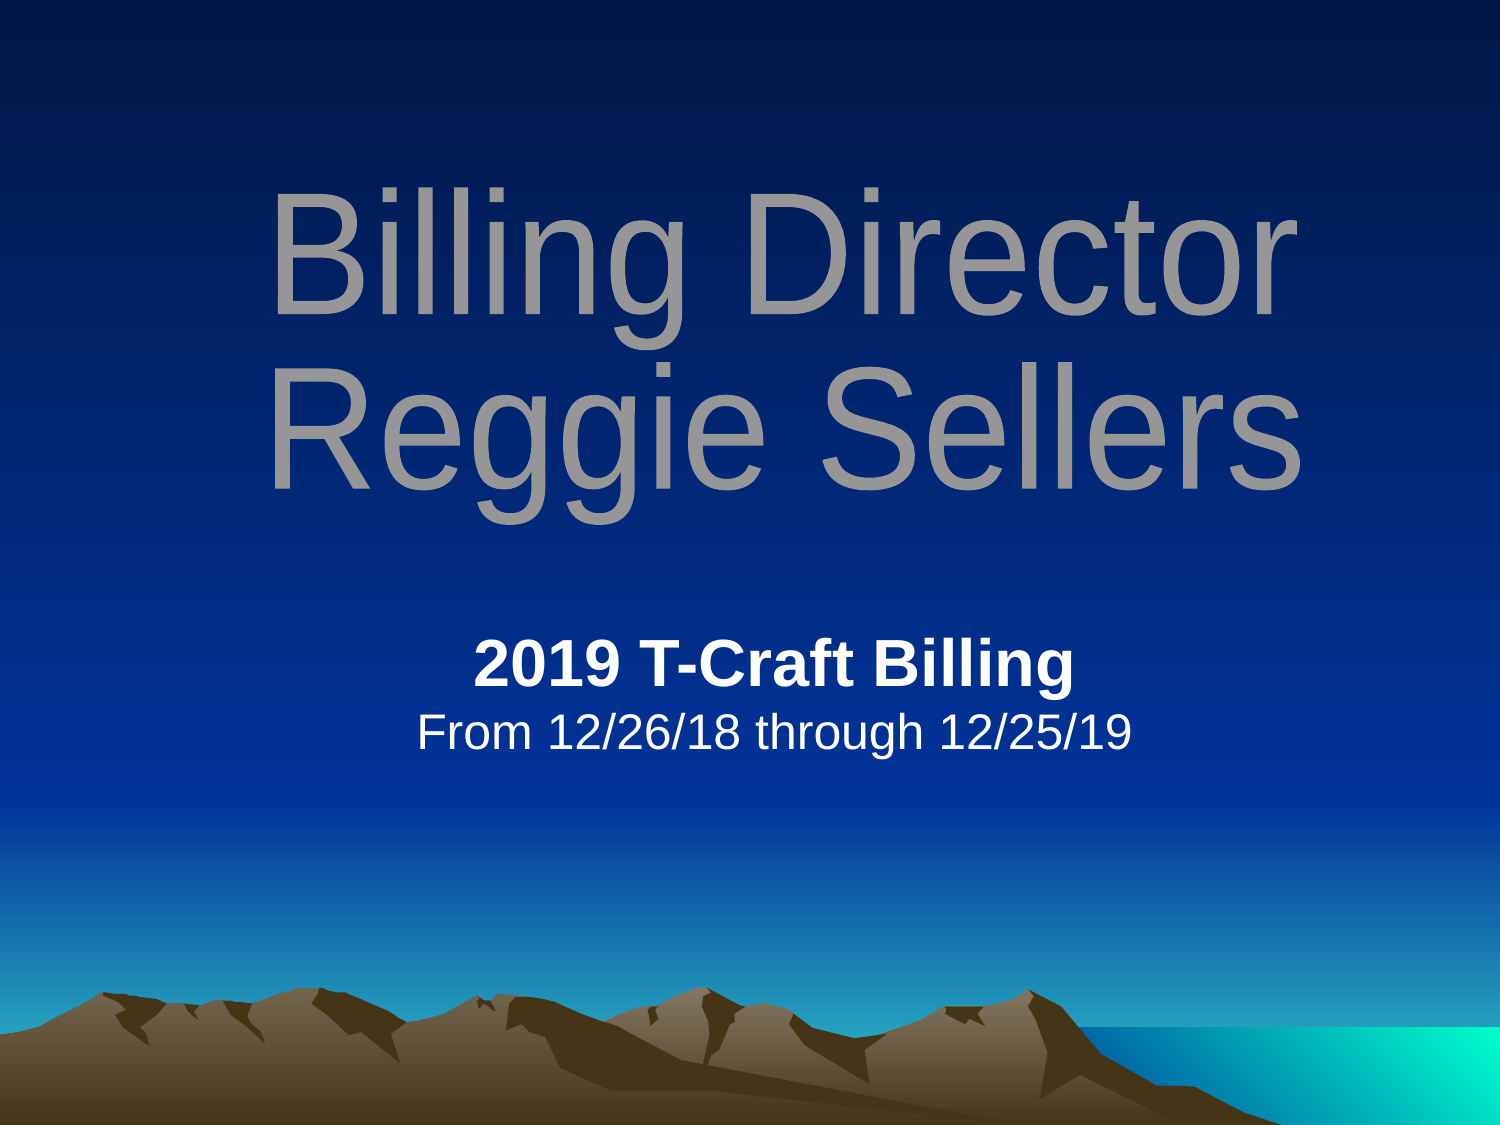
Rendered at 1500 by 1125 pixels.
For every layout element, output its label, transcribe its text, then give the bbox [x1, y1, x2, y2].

text_box 2019 T-Craft Billing From 12/26/18 through 12/25/19 [174, 612, 1375, 768]
